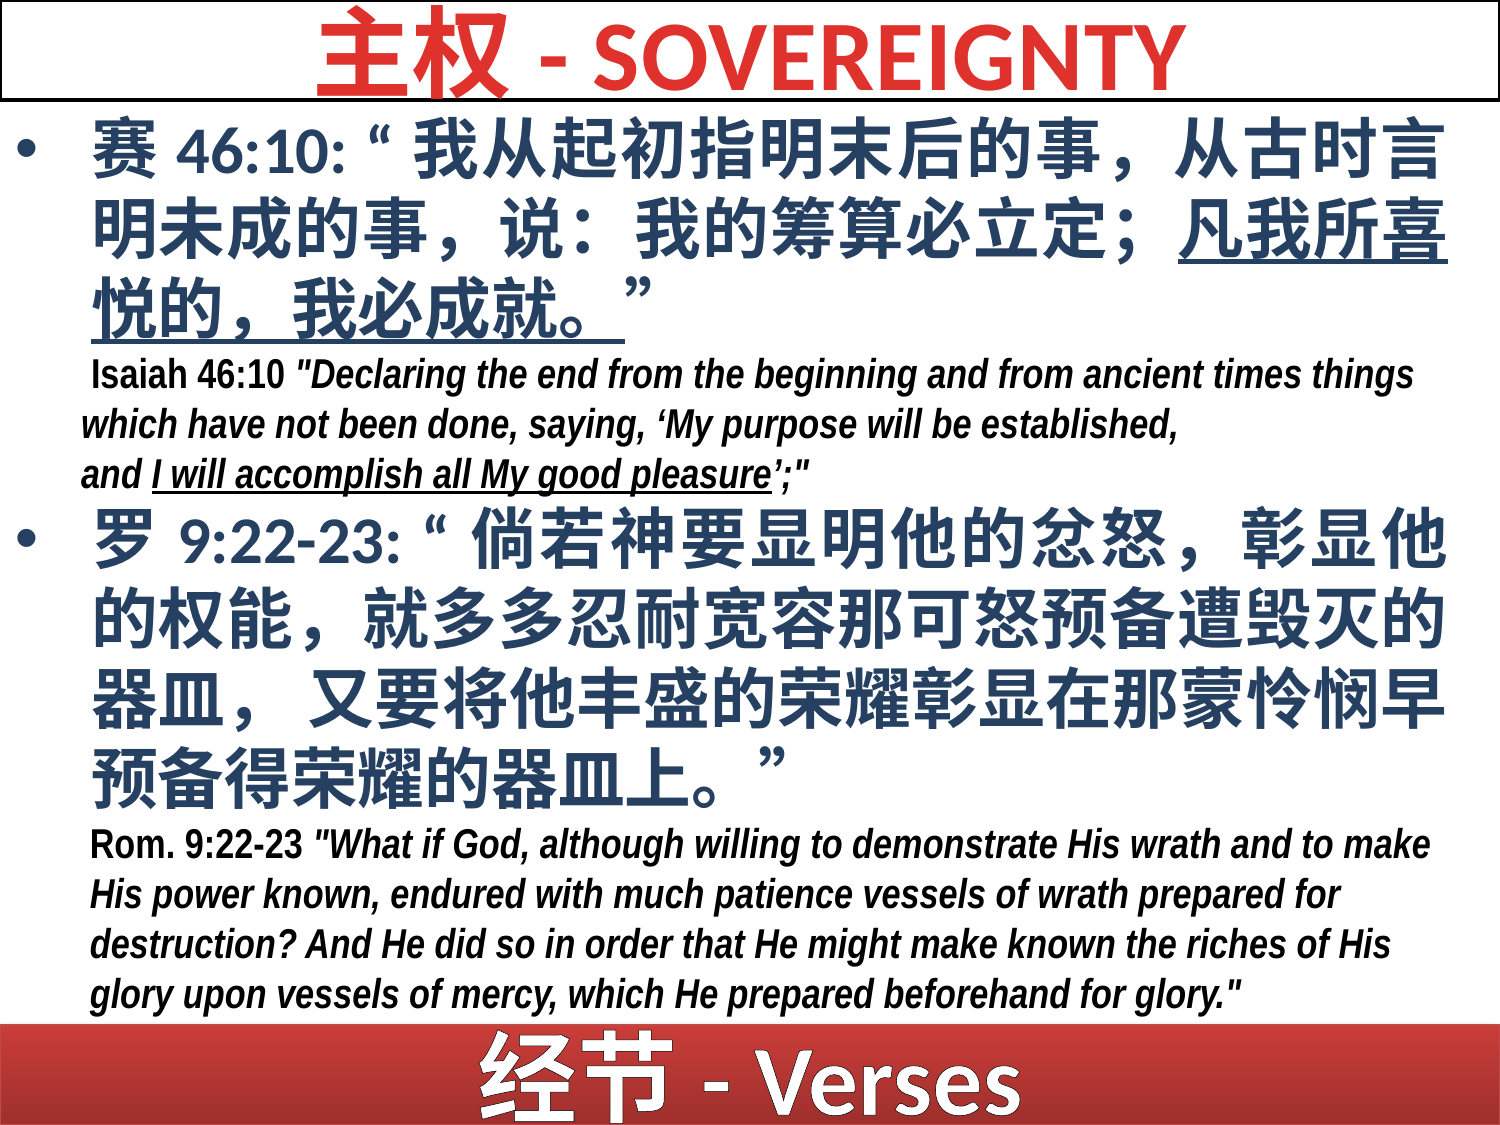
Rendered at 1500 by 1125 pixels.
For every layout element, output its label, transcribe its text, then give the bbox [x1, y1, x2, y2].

text_box 赛46:10: “我从起初指明末后的事，从古时言明未成的事，说：我的筹算必立定；凡我所喜悦的，我必成就。” Isaiah 46:10 "Declaring the end from the beginning and from ancient times things which have not been done, saying, ‘My purpose will be established, and I will accomplish all My good pleasure’;" 罗9:22-23: “倘若神要显明他的忿怒，彰显他的权能，就多多忍耐宽容那可怒预备遭毁灭的器皿， 又要将他丰盛的荣耀彰显在那蒙怜悯早预备得荣耀的器皿上。” Rom. 9:22-23 "What if God, although willing to demonstrate His wrath and to make His power known, endured with much patience vessels of wrath prepared for destruction? And He did so in order that He might make known the riches of His glory upon vessels of mercy, which He prepared beforehand for glory." [0, 102, 1463, 1024]
text_box 经节- Verses [0, 1024, 1500, 1125]
text_box 主权- SOVEREIGNTY [0, 0, 1500, 102]
